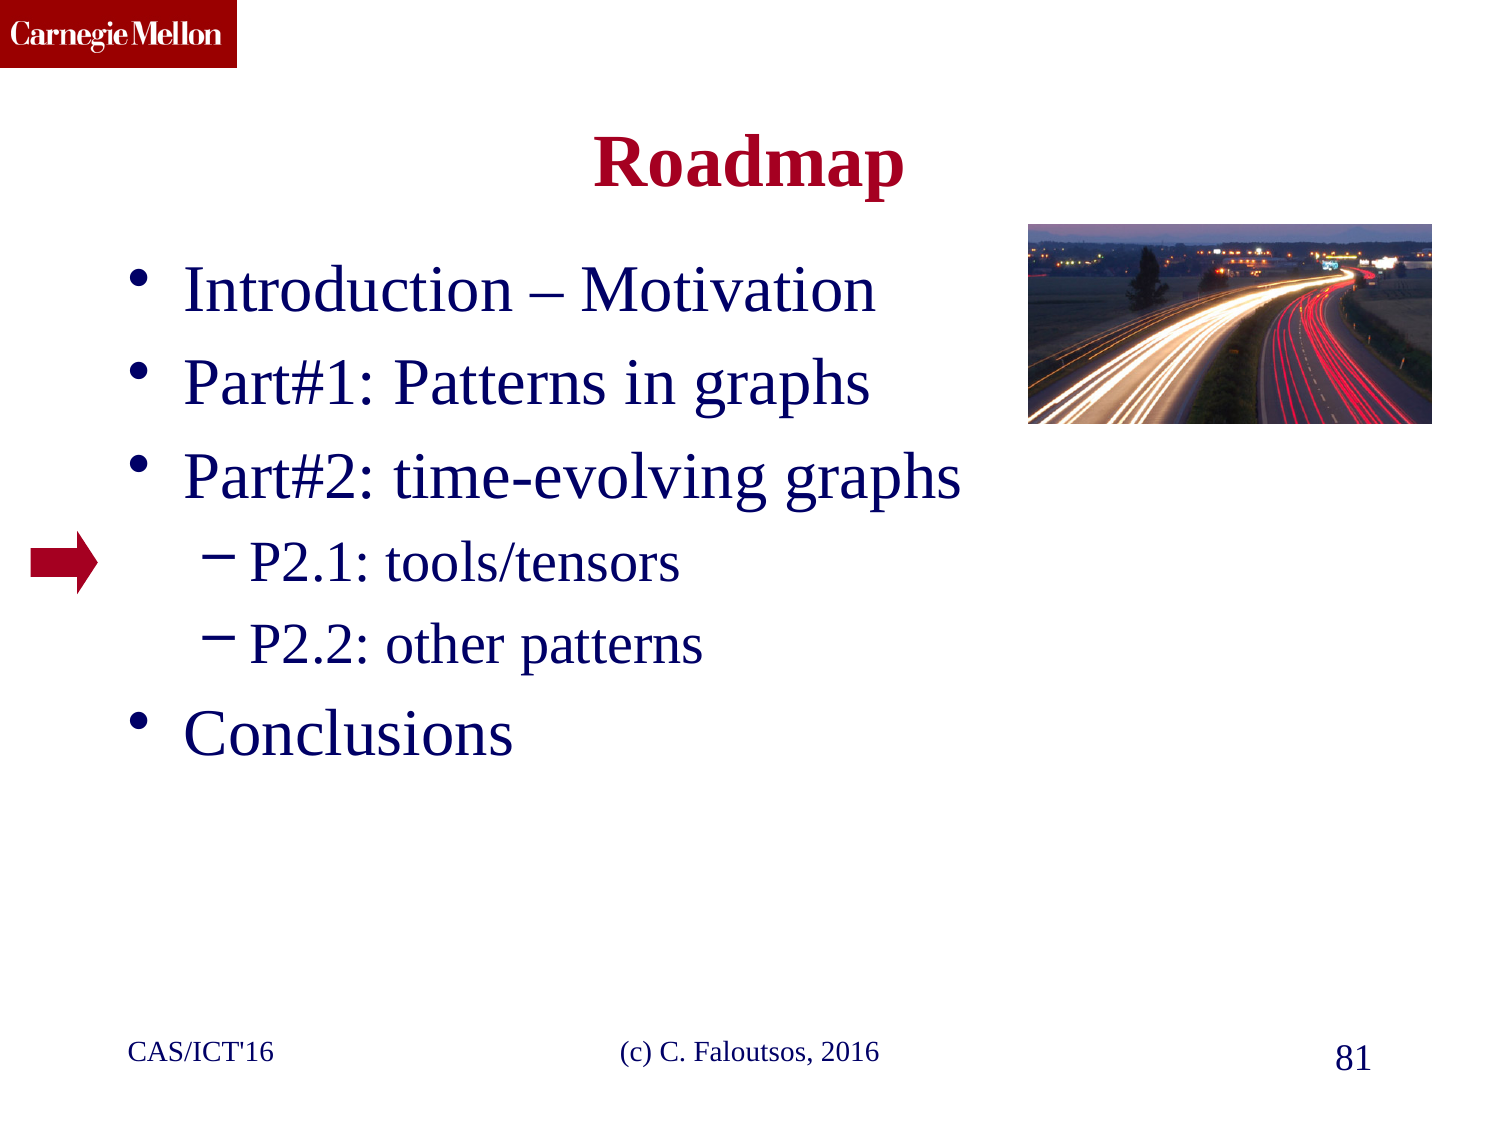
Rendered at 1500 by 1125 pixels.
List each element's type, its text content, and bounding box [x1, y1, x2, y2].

picture [0, 0, 237, 68]
list Introduction – Motivation Part#1: Patterns in graphs Part#2: time-evolving graphs P2.1: tools/tensors P2.2: other patterns Conclusions [112, 237, 1388, 1001]
slide_number 81 [1074, 1024, 1388, 1101]
text_box [33, 538, 96, 587]
footer (c) C. Faloutsos, 2016 [512, 1024, 988, 1101]
slide_number CAS/ICT'16 [112, 1024, 426, 1101]
picture [1027, 224, 1432, 425]
title Roadmap [112, 99, 1388, 213]
